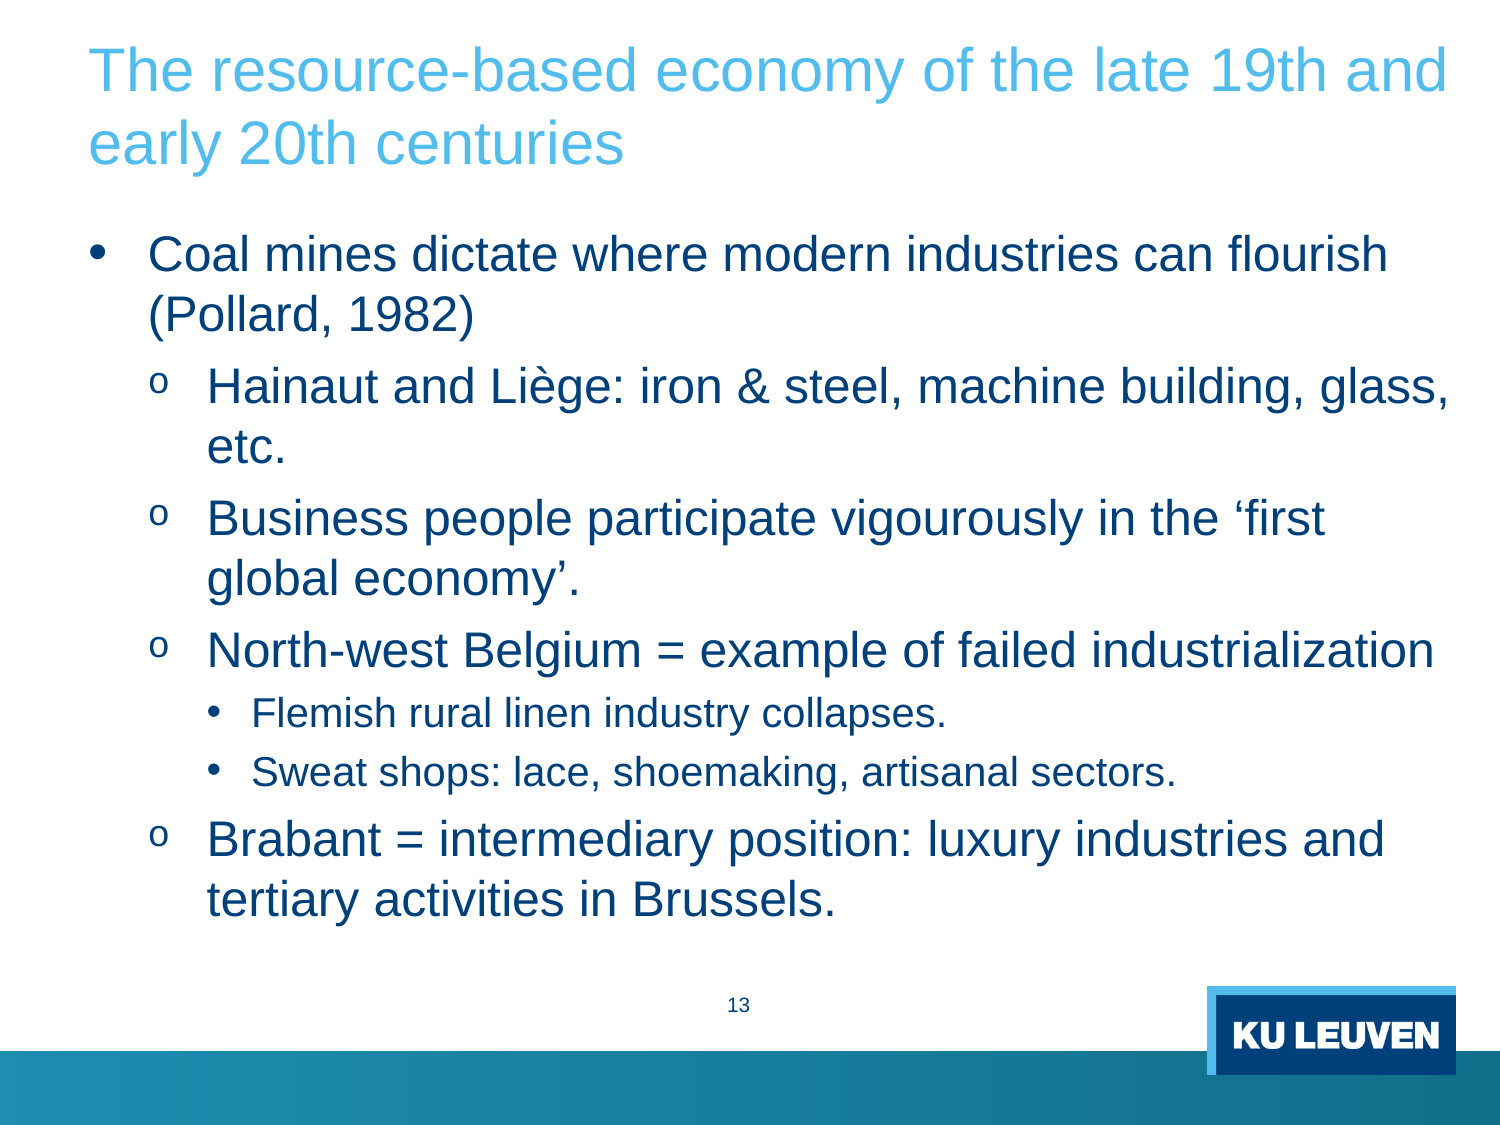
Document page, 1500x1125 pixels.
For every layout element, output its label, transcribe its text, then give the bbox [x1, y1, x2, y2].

title The resource-based economy of the late 19th and early 20th centuries [88, 29, 1456, 178]
list Coal mines dictate where modern industries can flourish (Pollard, 1982) Hainaut and Liège: iron & steel, machine building, glass, etc. Business people participate vigourously in the ‘first global economy’. North-west Belgium = example of failed industrialization Flemish rural linen industry collapses. Sweat shops: lace, shoemaking, artisanal sectors. Brabant = intermediary position: luxury industries and tertiary activities in Brussels. [88, 221, 1456, 948]
picture [1207, 986, 1456, 1075]
slide_number 13 [596, 992, 750, 1040]
